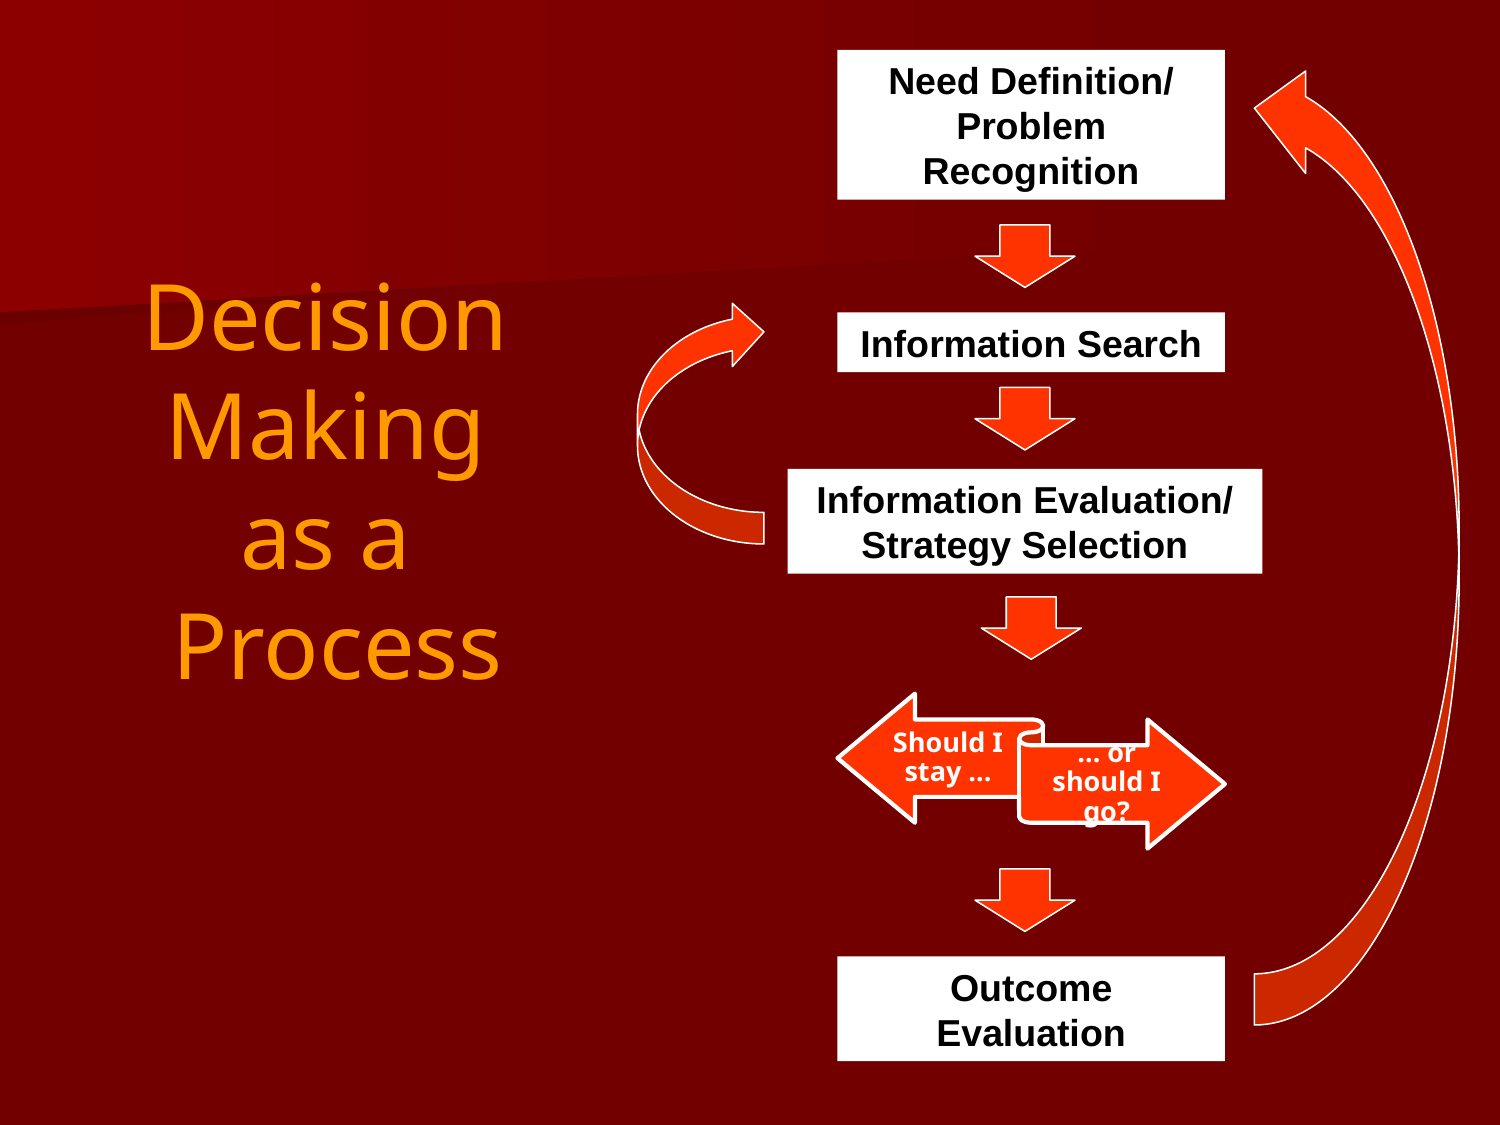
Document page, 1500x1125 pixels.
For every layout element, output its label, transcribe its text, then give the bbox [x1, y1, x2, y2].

text_box Information Evaluation/ Strategy Selection [787, 468, 1263, 574]
text_box [637, 303, 764, 544]
text_box Information Search [837, 312, 1225, 373]
text_box [981, 596, 1082, 640]
text_box [975, 224, 1075, 288]
text_box Outcome Evaluation [837, 956, 1225, 1062]
text_box [1254, 71, 1460, 1025]
text_box Need Definition/ Problem Recognition [837, 49, 1225, 200]
text_box [975, 387, 1075, 450]
text_box [990, 910, 1060, 932]
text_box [837, 641, 1226, 901]
title Decision Making as a Process [0, 384, 738, 573]
